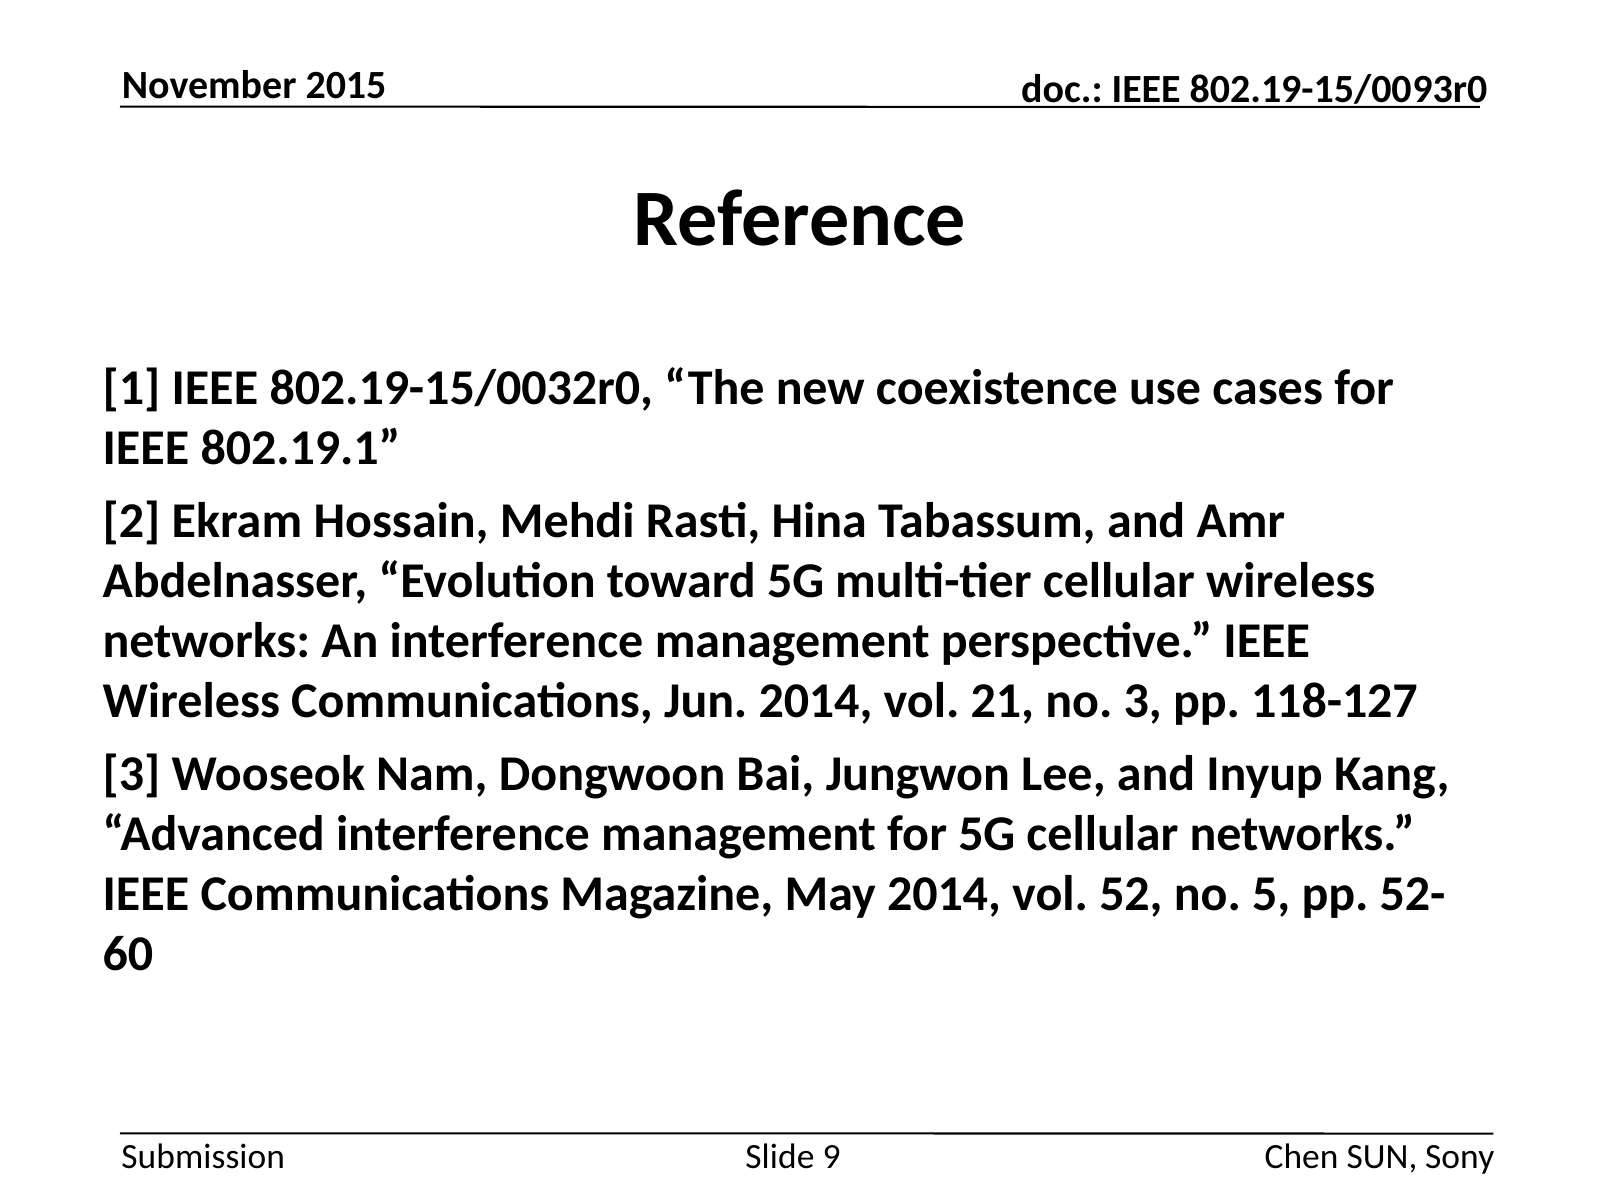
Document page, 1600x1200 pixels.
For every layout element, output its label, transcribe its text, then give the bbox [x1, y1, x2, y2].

slide_number Slide 9 [733, 1132, 854, 1197]
footer Chen SUN, Sony [962, 1132, 1495, 1165]
title Reference [119, 119, 1480, 307]
list [1] IEEE 802.19-15/0032r0, “The new coexistence use cases for IEEE 802.19.1” [2] Ekram Hossain, Mehdi Rasti, Hina Tabassum, and Amr Abdelnasser, “Evolution toward 5G multi-tier cellular wireless networks: An interference management perspective.” IEEE Wireless Communications, Jun. 2014, vol. 21, no. 3, pp. 118-127 [3] Wooseok Nam, Dongwoon Bai, Jungwon Lee, and Inyup Kang, “Advanced interference management for 5G cellular networks.” IEEE Communications Magazine, May 2014, vol. 52, no. 5, pp. 52-60 [87, 346, 1506, 1067]
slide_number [121, 58, 526, 107]
